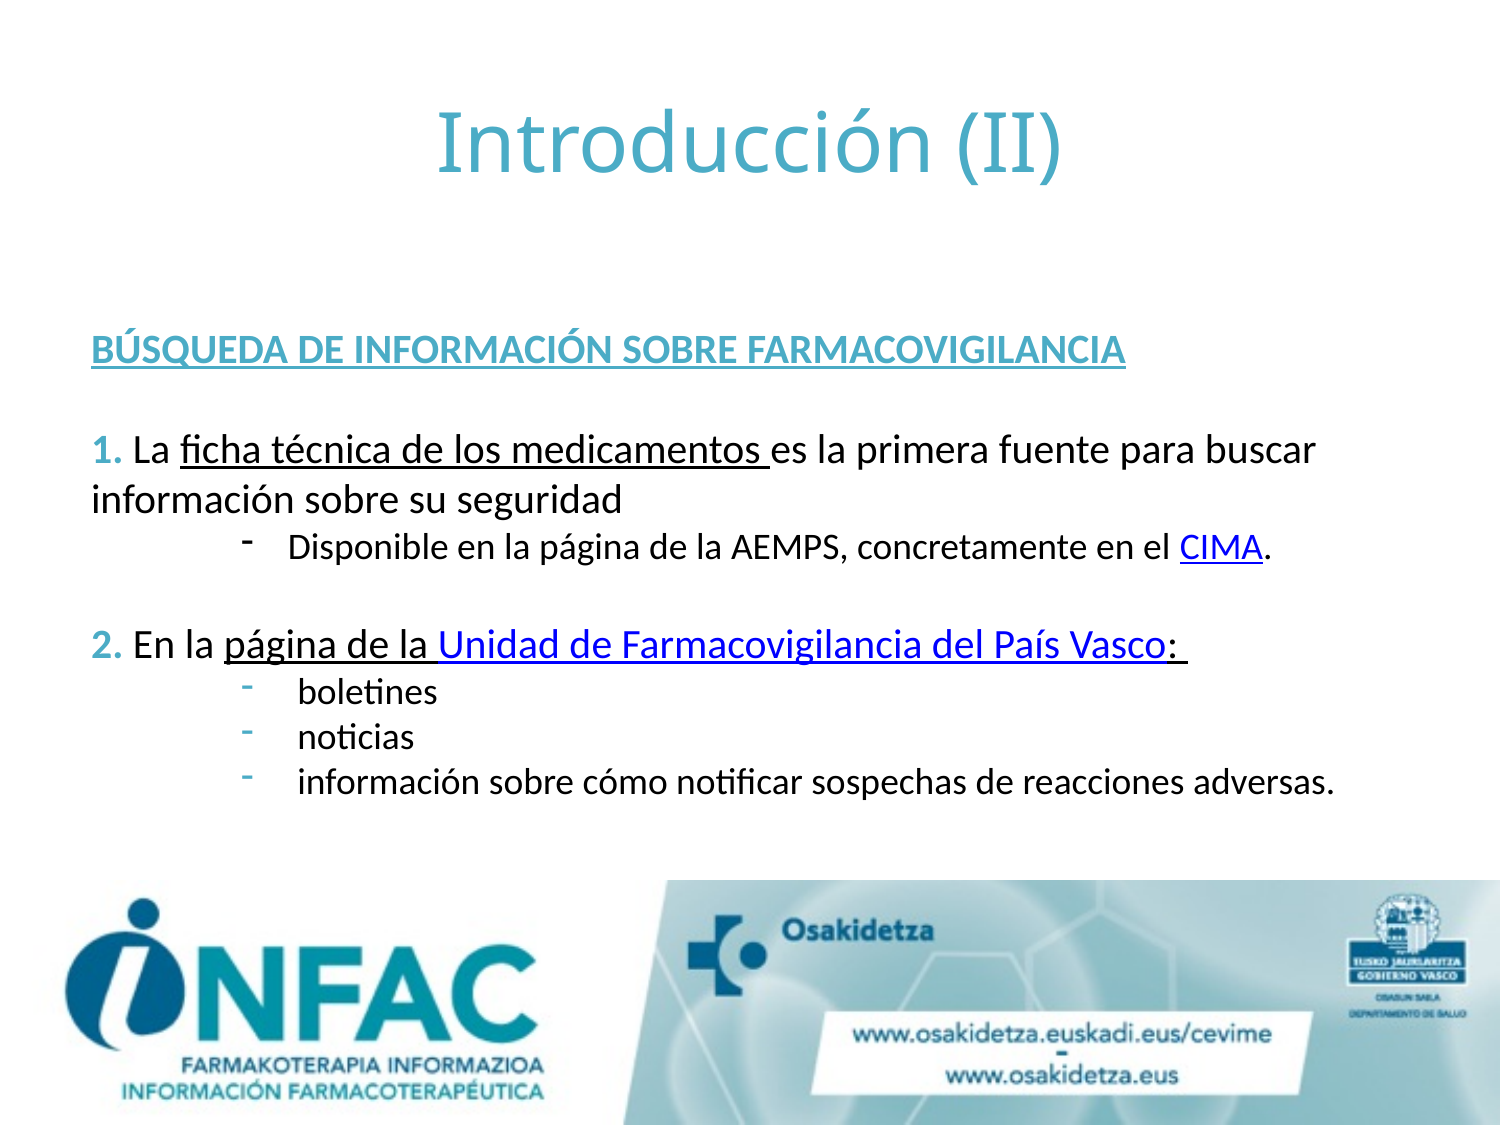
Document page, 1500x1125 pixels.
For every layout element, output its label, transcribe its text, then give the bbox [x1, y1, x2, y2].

text_box BÚSQUEDA DE INFORMACIÓN SOBRE FARMACOVIGILANCIA 1. La ficha técnica de los medicamentos es la primera fuente para buscar información sobre su seguridad Disponible en la página de la AEMPS, concretamente en el CIMA. 2. En la página de la Unidad de Farmacovigilancia del País Vasco: boletines noticias información sobre cómo notificar sospechas de reacciones adversas. [76, 314, 1447, 905]
title Introducción (II) [75, 45, 1425, 233]
picture [1, 880, 1500, 1125]
